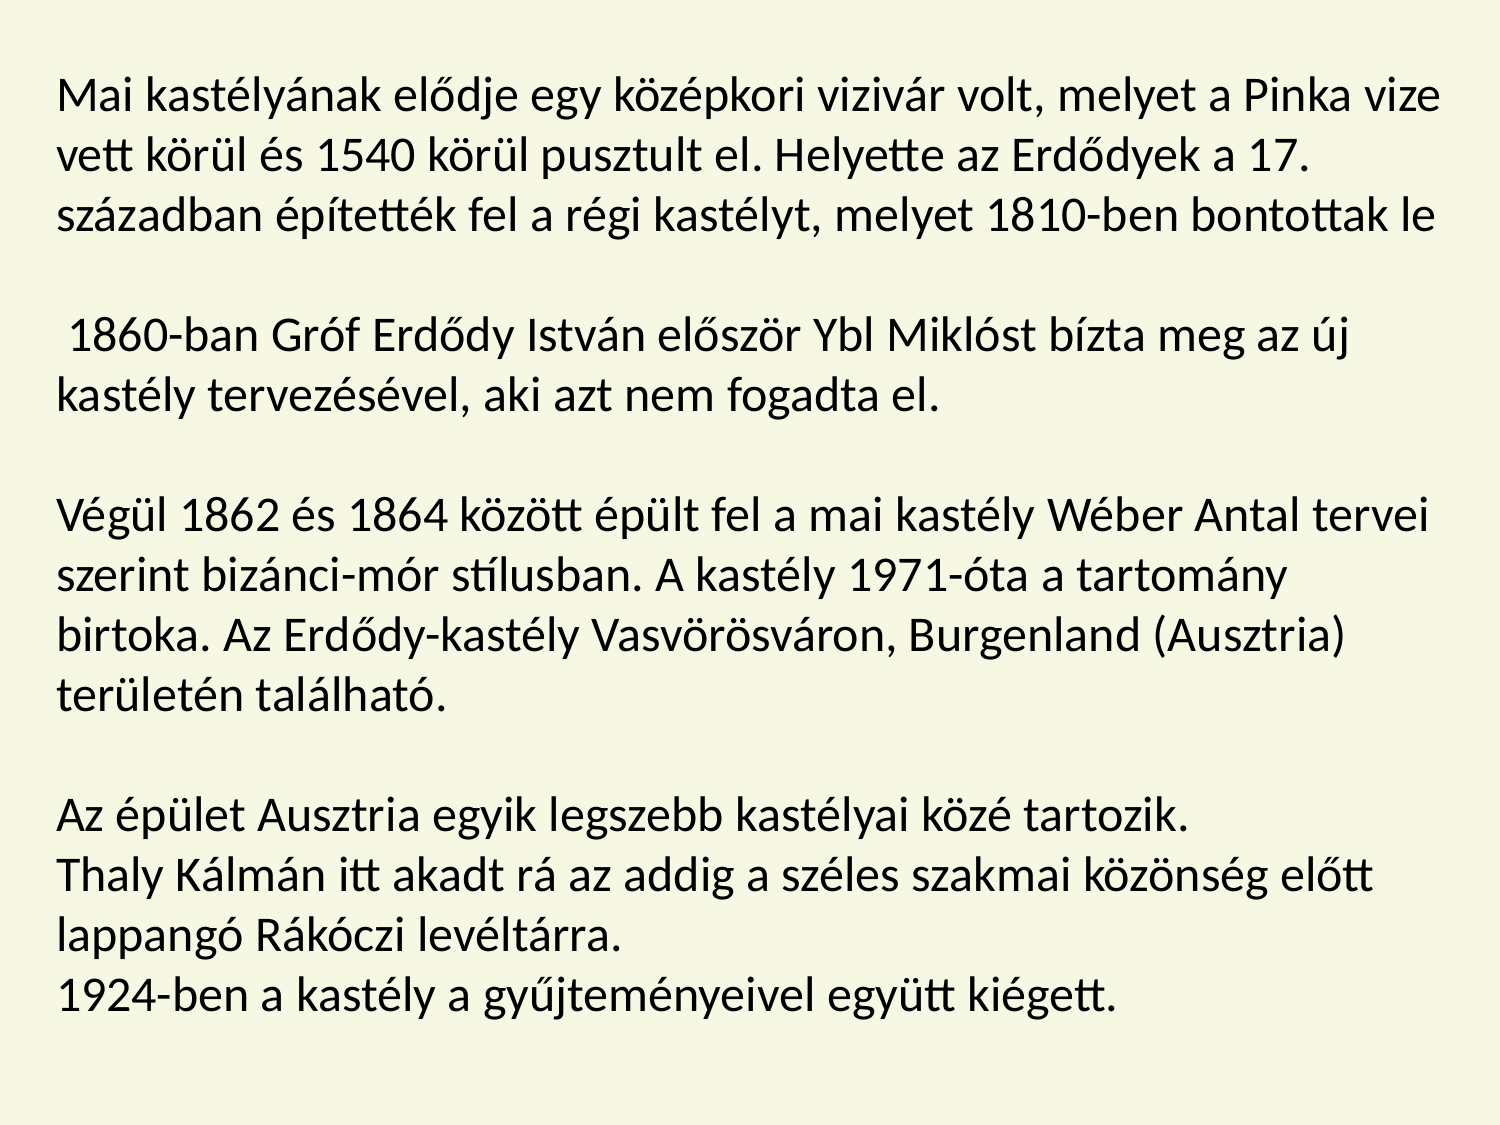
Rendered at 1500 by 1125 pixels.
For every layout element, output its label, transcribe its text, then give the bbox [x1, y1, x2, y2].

text_box Mai kastélyának elődje egy középkori vizivár volt, melyet a Pinka vize vett körül és 1540 körül pusztult el. Helyette az Erdődyek a 17. században építették fel a régi kastélyt, melyet 1810-ben bontottak le 1860-ban Gróf Erdődy István először Ybl Miklóst bízta meg az új kastély tervezésével, aki azt nem fogadta el. Végül 1862 és 1864 között épült fel a mai kastély Wéber Antal tervei szerint bizánci-mór stílusban. A kastély 1971-óta a tartomány birtoka. Az Erdődy-kastély Vasvörösváron, Burgenland (Ausztria) területén található. Az épület Ausztria egyik legszebb kastélyai közé tartozik. Thaly Kálmán itt akadt rá az addig a széles szakmai közönség előtt lappangó Rákóczi levéltárra. 1924-ben a kastély a gyűjteményeivel együtt kiégett. [41, 54, 1459, 1125]
